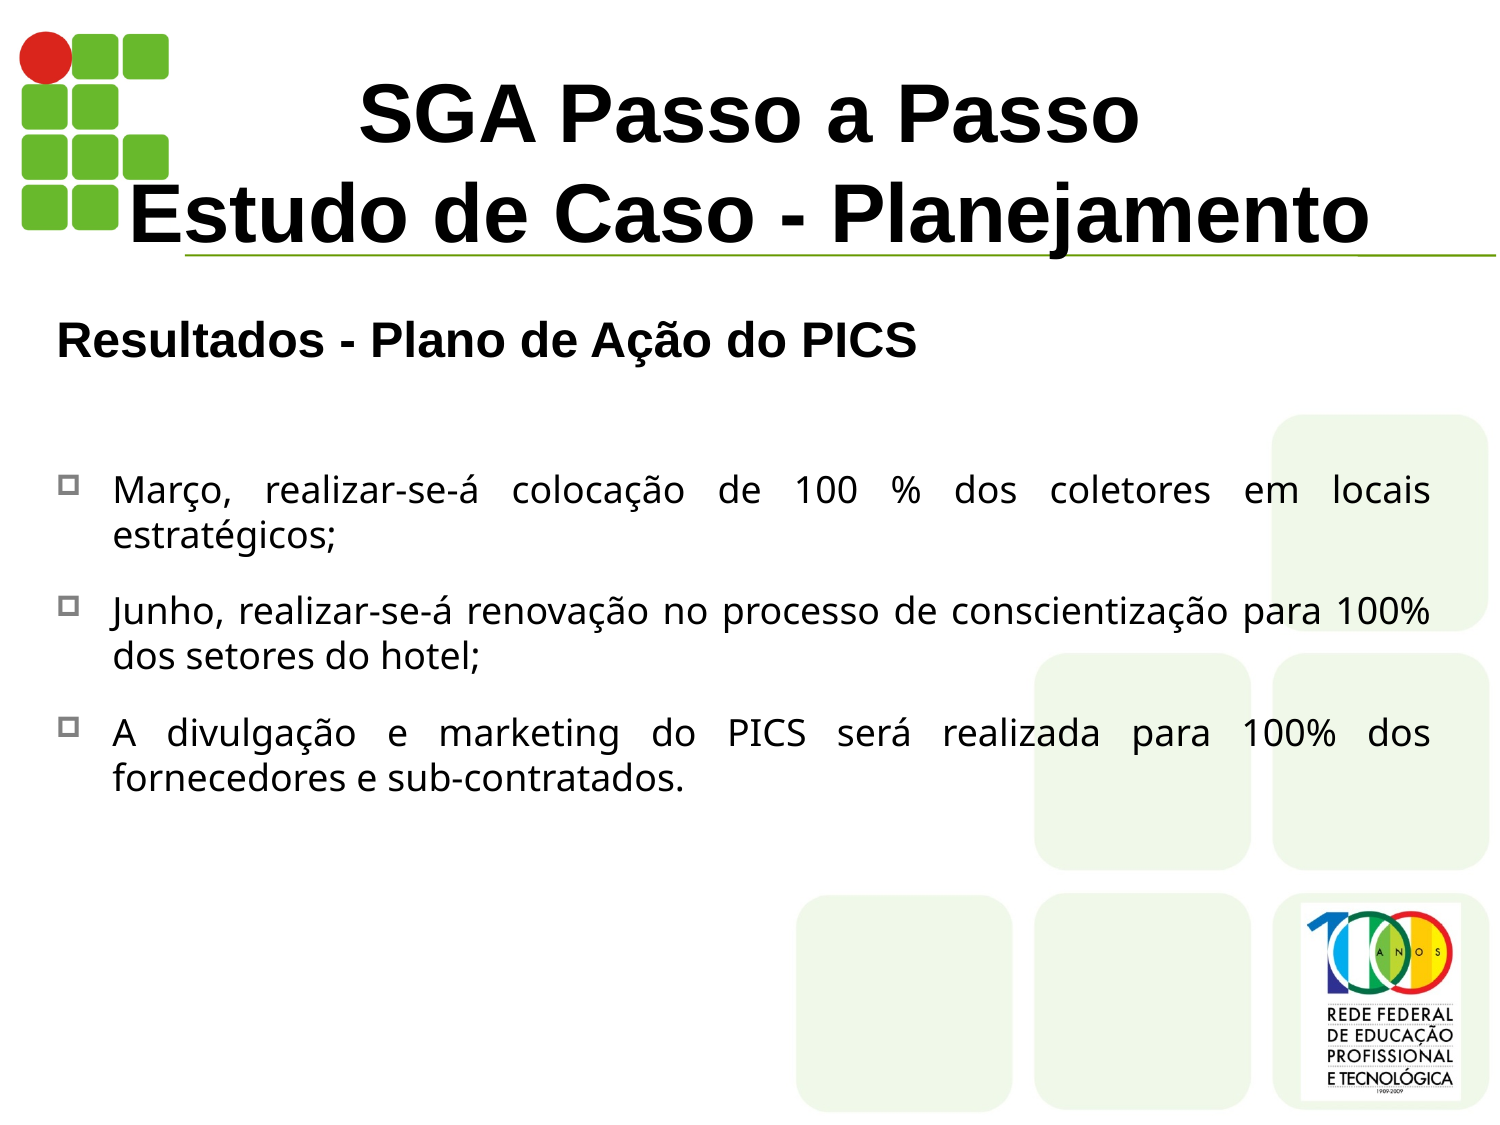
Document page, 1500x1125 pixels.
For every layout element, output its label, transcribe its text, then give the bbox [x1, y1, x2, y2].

picture [0, 1, 1500, 1124]
title SGA Passo a Passo Estudo de Caso - Planejamento [74, 79, 1426, 268]
text_box Março, realizar-se-á colocação de 100 % dos coletores em locais estratégicos; Junho, realizar-se-á renovação no processo de conscientização para 100% dos setores do hotel; A divulgação e marketing do PICS será realizada para 100% dos fornecedores e sub-contratados. [41, 382, 1447, 807]
list Resultados - Plano de Ação do PICS [40, 311, 1500, 395]
